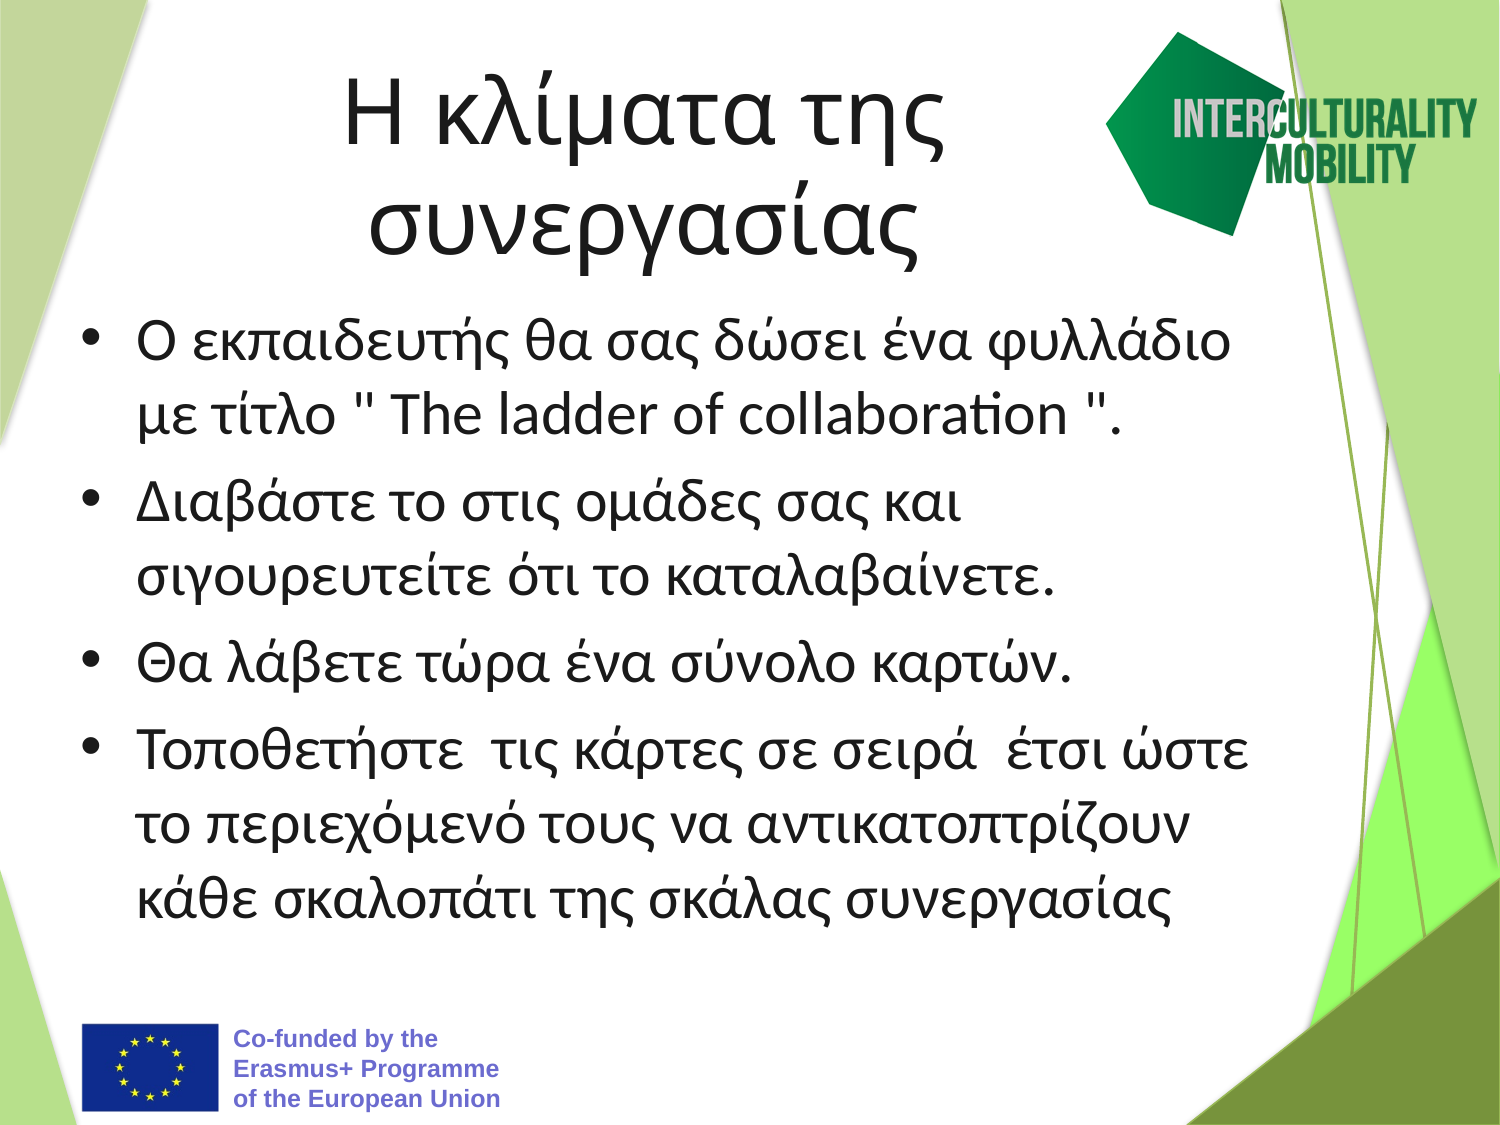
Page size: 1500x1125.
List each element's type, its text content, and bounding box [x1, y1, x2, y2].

picture [238, 1034, 243, 1044]
list Ο εκπαιδευτής θα σας δώσει ένα φυλλάδιο με τίτλο " The ladder of collaboration ". Διαβάστε το στις ομάδες σας και σιγουρευτείτε ότι το καταλαβαίνετε. Θα λάβετε τώρα ένα σύνολο καρτών. Τοποθετήστε τις κάρτες σε σειρά έτσι ώστε το περιεχόμενό τους να αντικατοπτρίζουν κάθε σκαλοπάτι της σκάλας συνεργασίας [64, 290, 1319, 1034]
title Η κλίματα της συνεργασίας [147, 0, 1140, 290]
picture [53, 999, 243, 1125]
picture [1140, 30, 1477, 237]
picture [238, 1096, 243, 1105]
